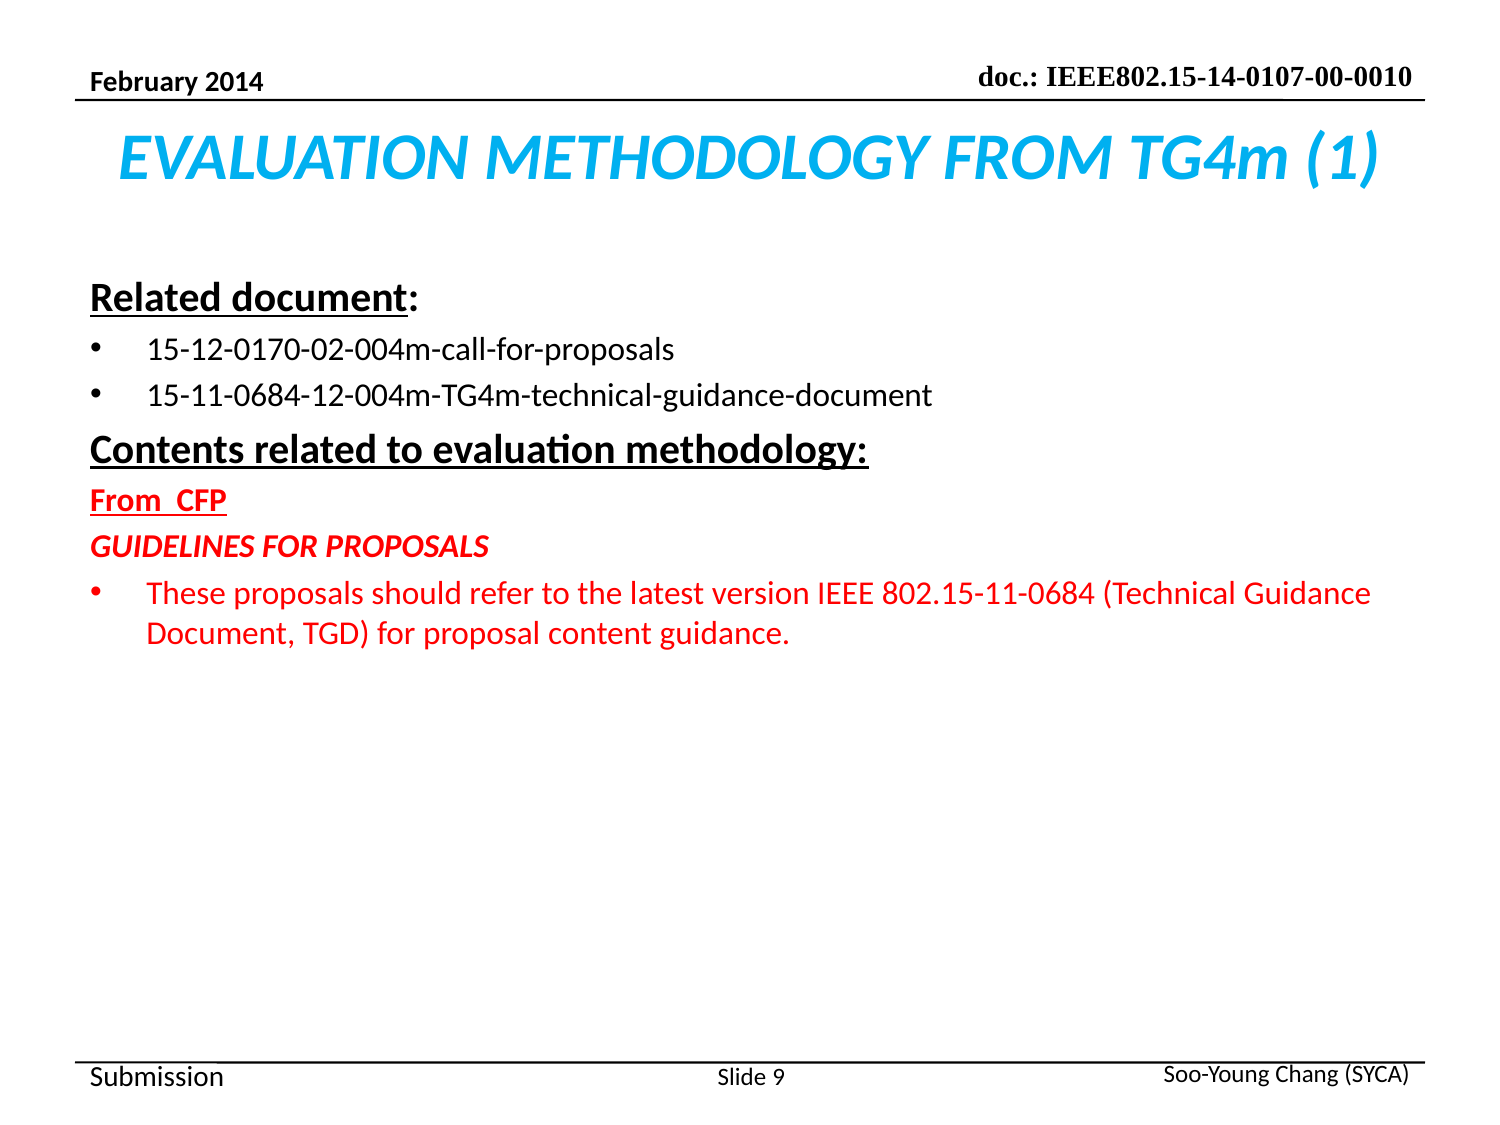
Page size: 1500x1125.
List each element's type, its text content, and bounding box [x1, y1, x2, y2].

list Related document: 15-12-0170-02-004m-call-for-proposals 15-11-0684-12-004m-TG4m-technical-guidance-document Contents related to evaluation methodology: From CFP GUIDELINES FOR PROPOSALS These proposals should refer to the latest version IEEE 802.15-11-0684 (Technical Guidance Document, TGD) for proposal content guidance. [75, 262, 1425, 1005]
title EVALUATION METHODOLOGY FROM TG4m (1) [75, 87, 1425, 233]
